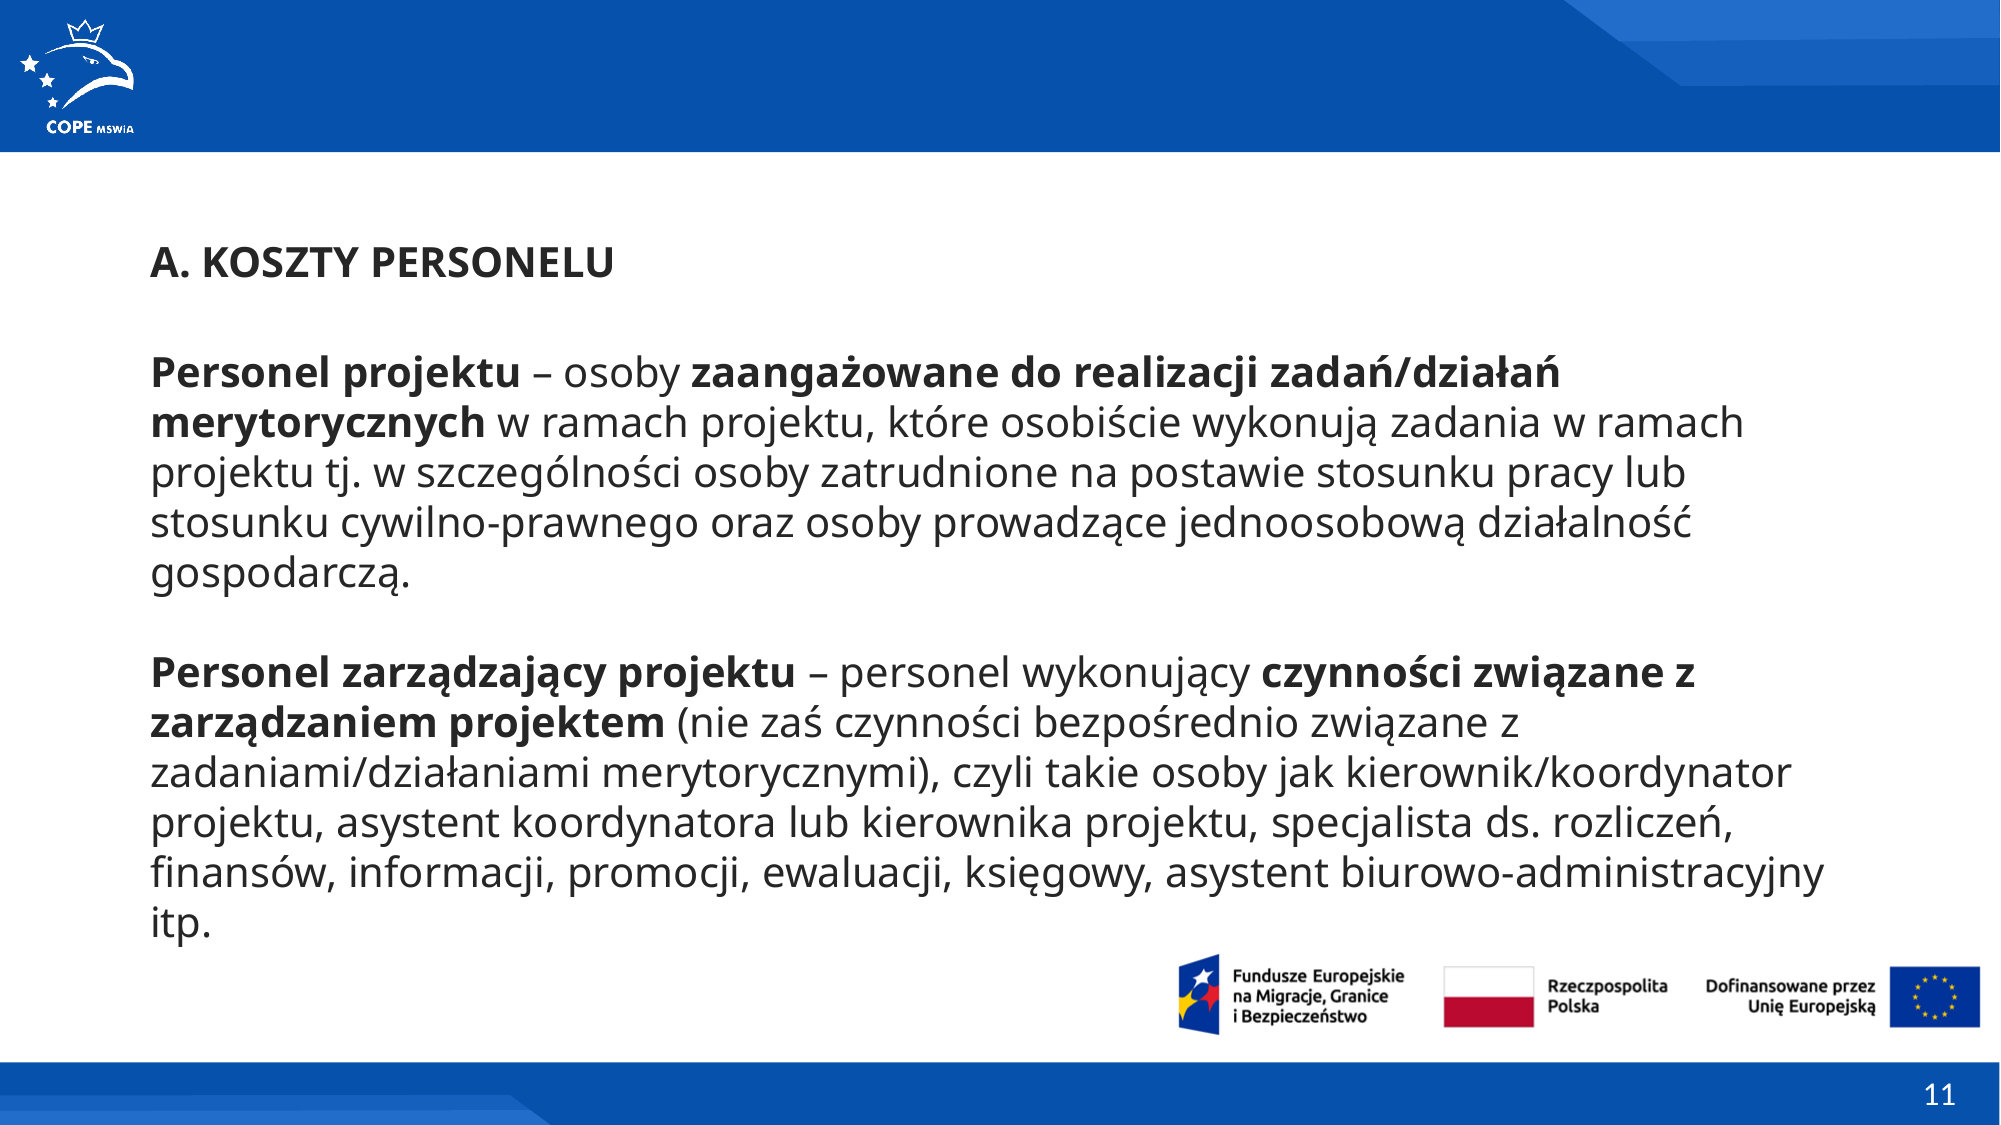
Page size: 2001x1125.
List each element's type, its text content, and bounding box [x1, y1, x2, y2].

text_box A. KOSZTY PERSONELU [135, 228, 1865, 294]
picture [1159, 934, 2000, 1055]
text_box Personel projektu – osoby zaangażowane do realizacji zadań/działań merytorycznych w ramach projektu, które osobiście wykonują zadania w ramach projektu tj. w szczególności osoby zatrudnione na postawie stosunku pracy lub stosunku cywilno-prawnego oraz osoby prowadzące jednoosobową działalność gospodarczą. Personel zarządzający projektu – personel wykonujący czynności związane z zarządzaniem projektem (nie zaś czynności bezpośrednio związane z zadaniami/działaniami merytorycznymi), czyli takie osoby jak kierownik/koordynator projektu, asystent koordynatora lub kierownika projektu, specjalista ds. rozliczeń, finansów, informacji, promocji, ewaluacji, księgowy, asystent biurowo-administracyjny itp. [135, 338, 1886, 953]
picture [0, 0, 153, 152]
slide_number 11 [1521, 1062, 1972, 1123]
